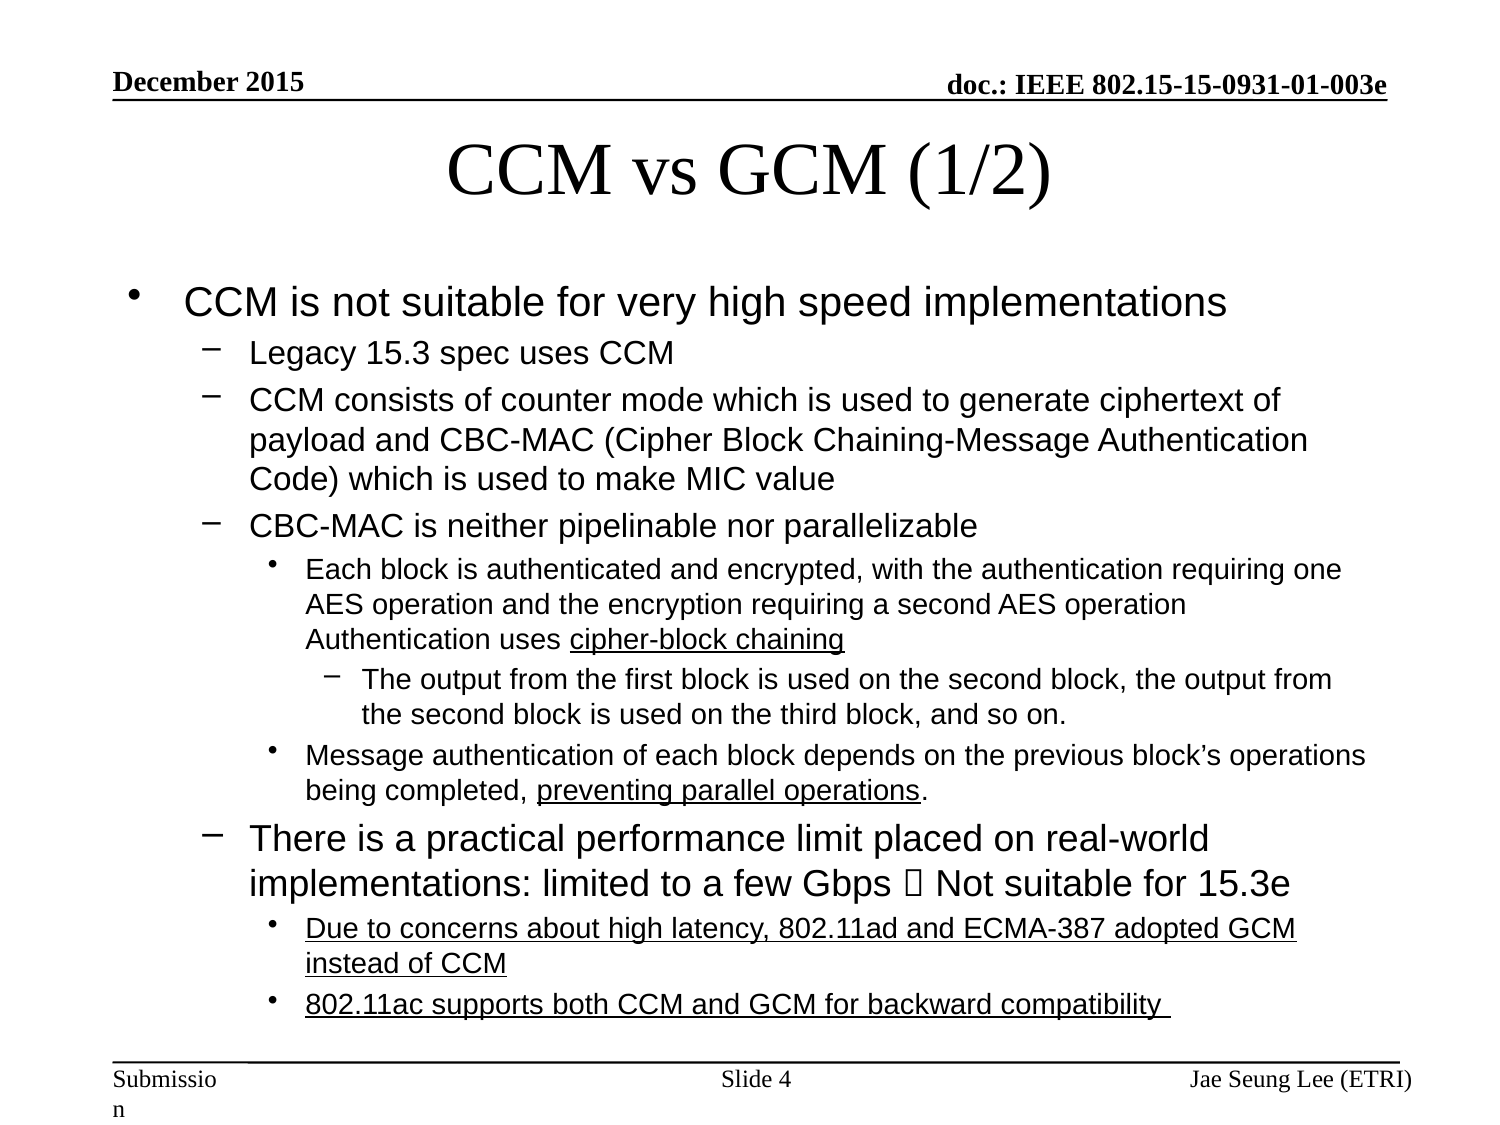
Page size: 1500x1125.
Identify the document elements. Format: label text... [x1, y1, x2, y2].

text_box [274, 604, 1500, 680]
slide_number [112, 62, 375, 98]
slide_number Slide 4 [712, 1062, 800, 1093]
footer Jae Seung Lee (ETRI) [900, 1062, 1413, 1093]
text_box CCM is not suitable for very high speed implementations Legacy 15.3 spec uses CCM CCM consists of counter mode which is used to generate ciphertext of payload and CBC-MAC (Cipher Block Chaining-Message Authentication Code) which is used to make MIC value CBC-MAC is neither pipelinable nor parallelizable Each block is authenticated and encrypted, with the authentication requiring one AES operation and the encryption requiring a second AES operation Authentication uses cipher-block chaining The output from the first block is used on the second block, the output from the second block is used on the third block, and so on. Message authentication of each block depends on the previous block’s operations being completed, preventing parallel operations. There is a practical performance limit placed on real-world implementations: limited to a few Gbps  Not suitable for 15.3e Due to concerns about high latency, 802.11ad and ECMA-387 adopted GCM instead of CCM 802.11ac supports both CCM and GCM for backward compatibility [112, 267, 1388, 943]
text_box CCM vs GCM (1/2) [112, 112, 1388, 267]
